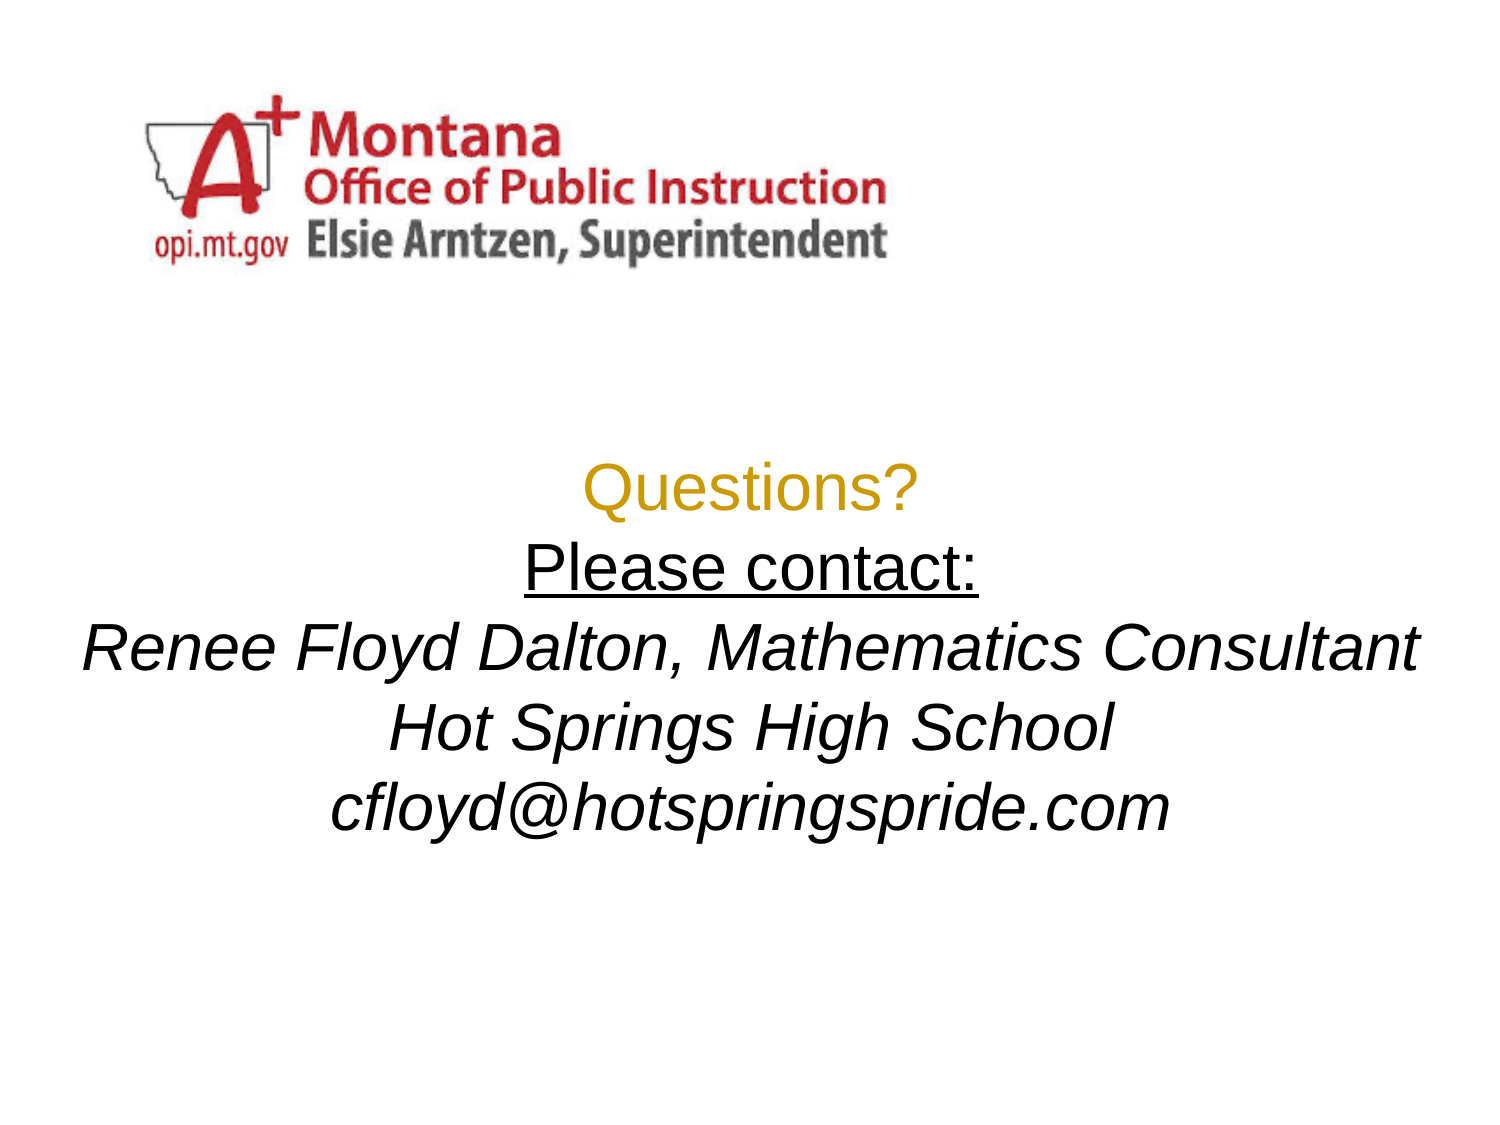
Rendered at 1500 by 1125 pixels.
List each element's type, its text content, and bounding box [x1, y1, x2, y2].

text_box Questions? Please contact: Renee Floyd Dalton, Mathematics Consultant Hot Springs High School cfloyd@hotspringspride.com [0, 436, 1500, 1012]
picture [121, 78, 909, 276]
text_box [725, 537, 775, 588]
